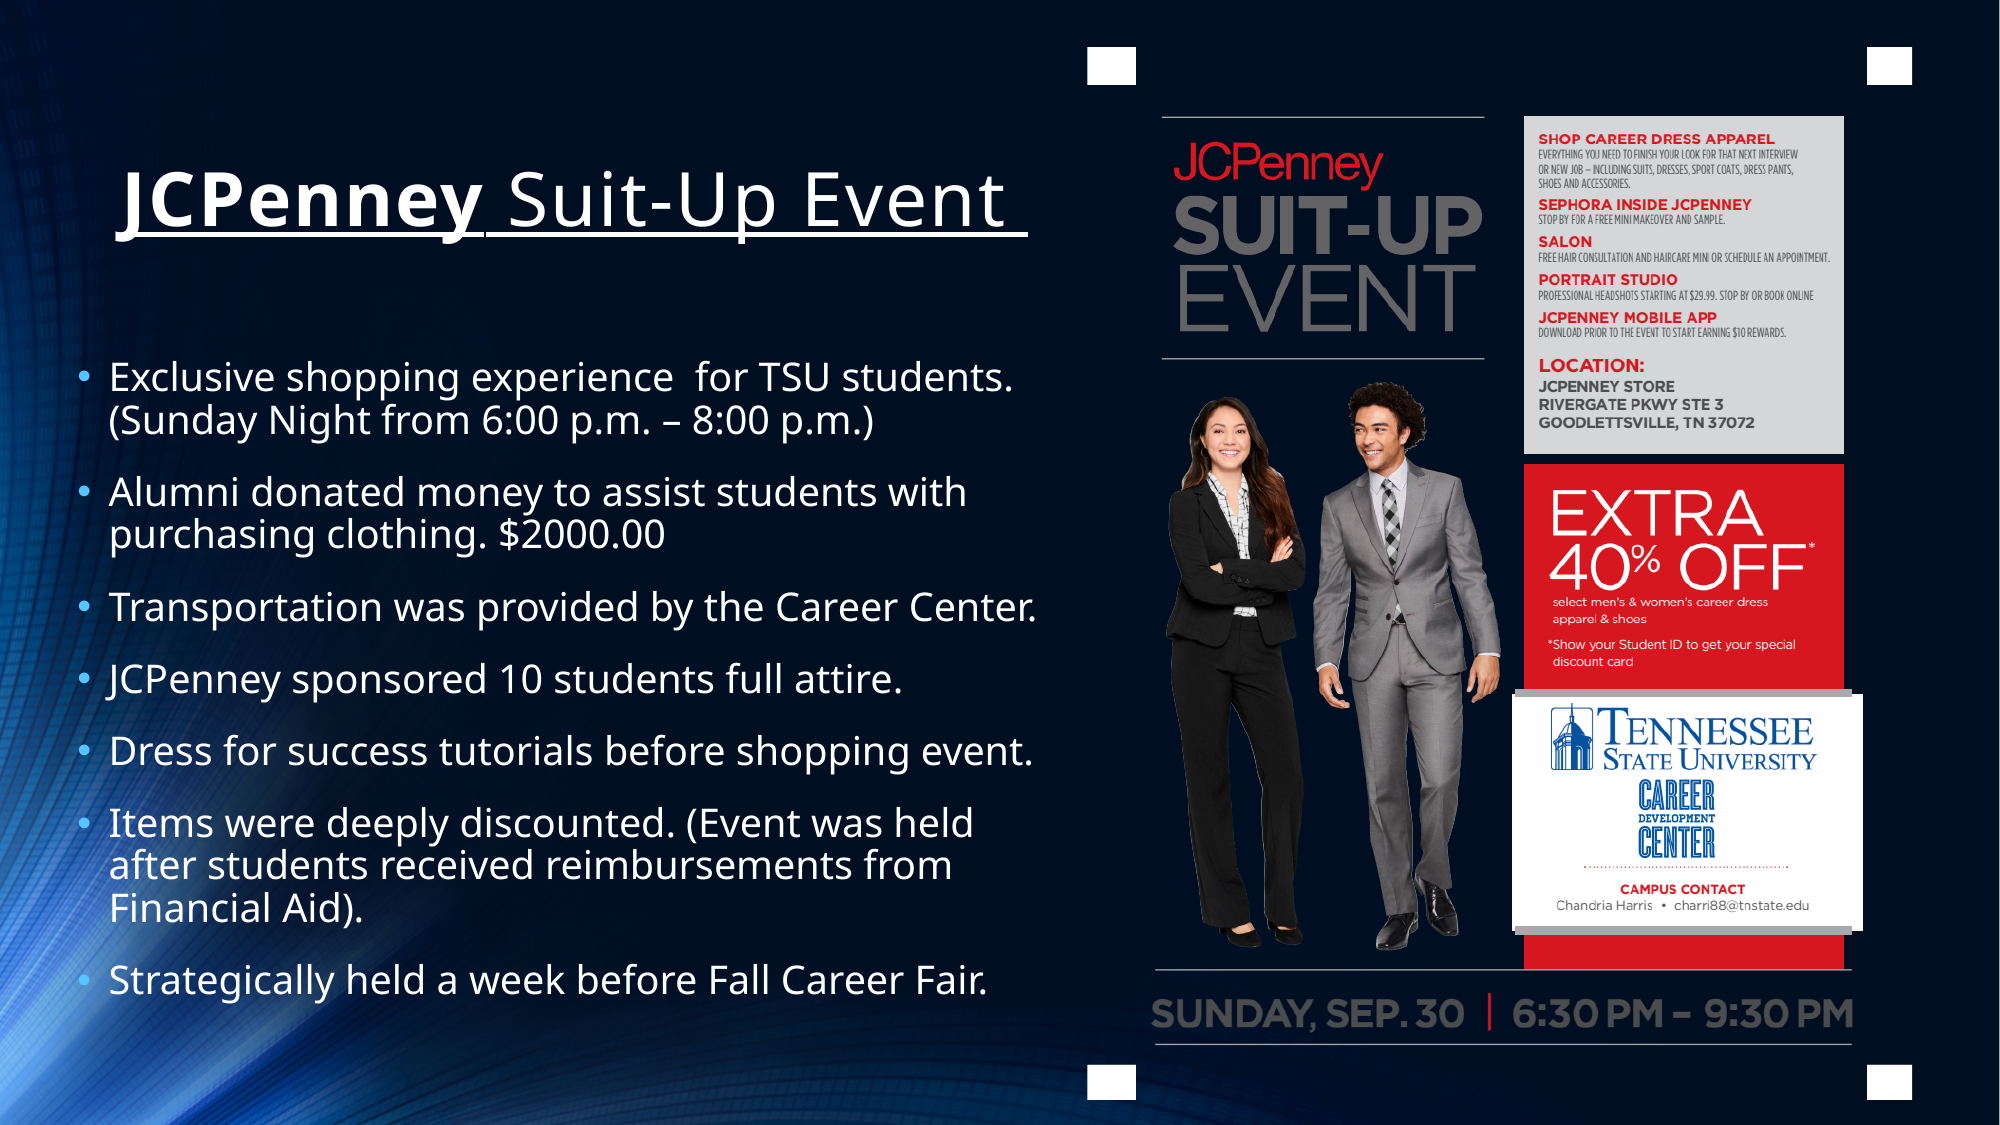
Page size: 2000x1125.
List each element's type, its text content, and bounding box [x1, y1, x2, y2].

list Exclusive shopping experience for TSU students. (Sunday Night from 6:00 p.m. – 8:00 p.m.) Alumni donated money to assist students with purchasing clothing. $2000.00 Transportation was provided by the Career Center. JCPenney sponsored 10 students full attire. Dress for success tutorials before shopping event. Items were deeply discounted. (Event was held after students received reimbursements from Financial Aid). Strategically held a week before Fall Career Fair. [62, 350, 1087, 1025]
title JCPenney Suit-Up Event [0, 24, 1325, 250]
picture [0, 0, 2000, 1125]
